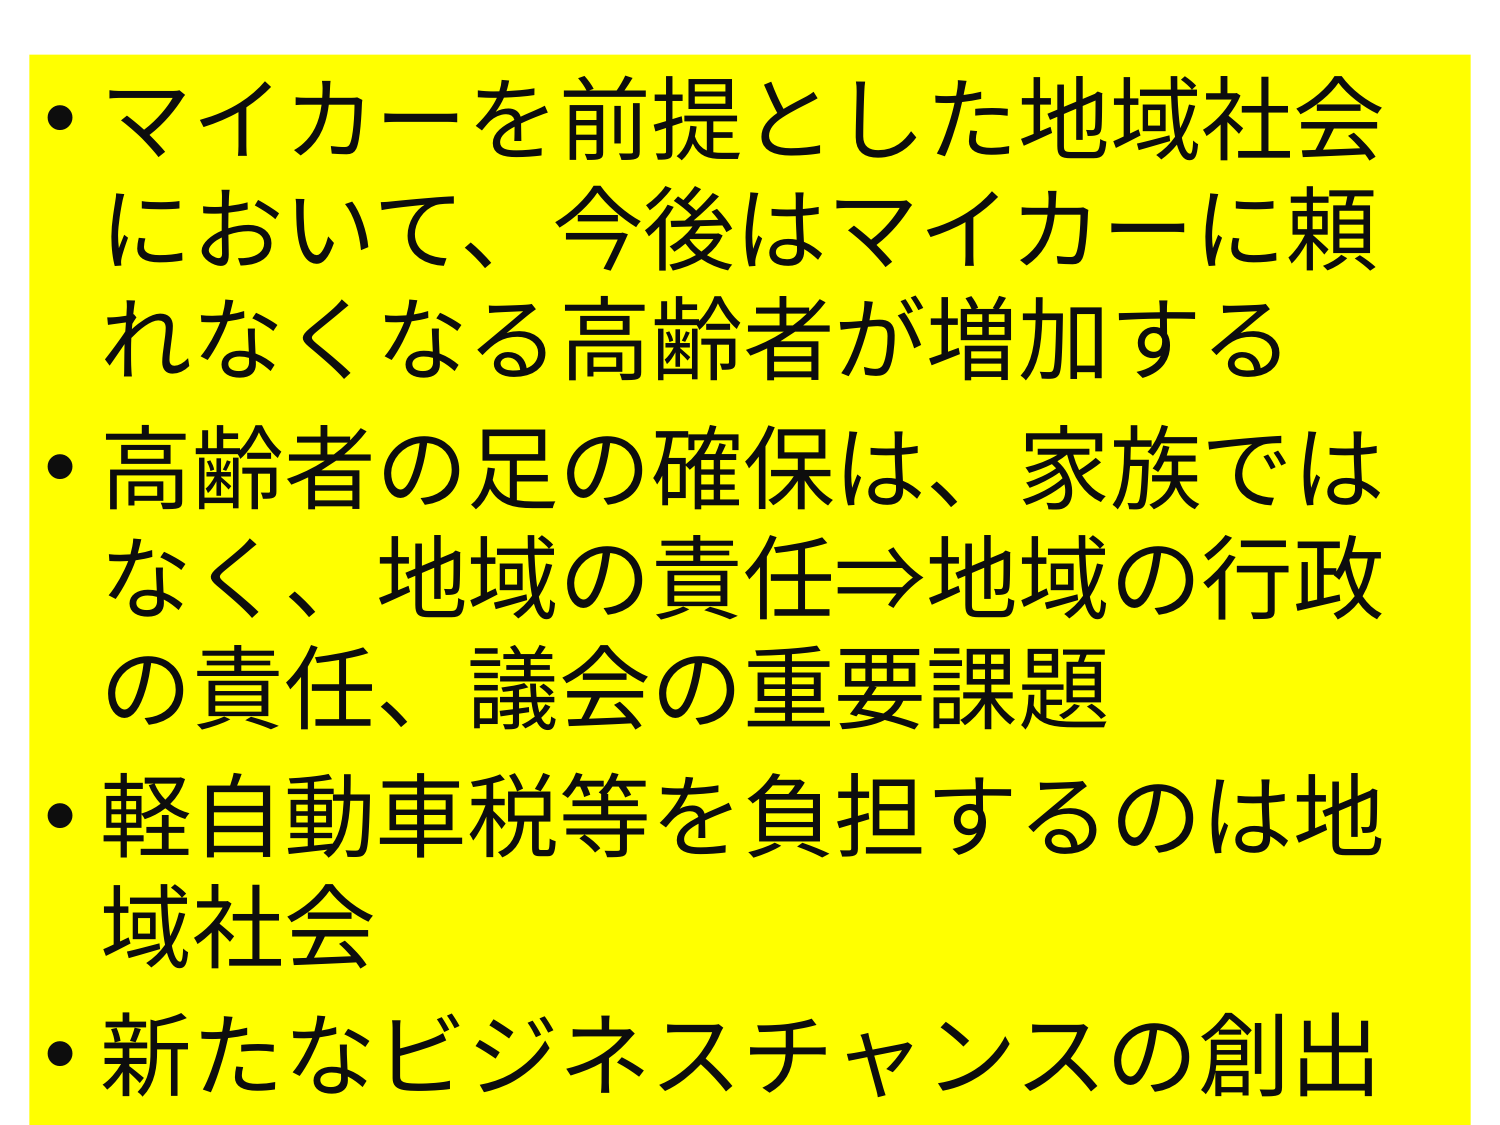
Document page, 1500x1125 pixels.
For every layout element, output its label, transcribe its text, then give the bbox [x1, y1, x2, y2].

list マイカーを前提とした地域社会において、今後はマイカーに頼れなくなる高齢者が増加する 高齢者の足の確保は、家族ではなく、地域の責任⇒地域の行政の責任、議会の重要課題 軽自動車税等を負担するのは地域社会 新たなビジネスチャンスの創出 [29, 54, 1471, 1125]
